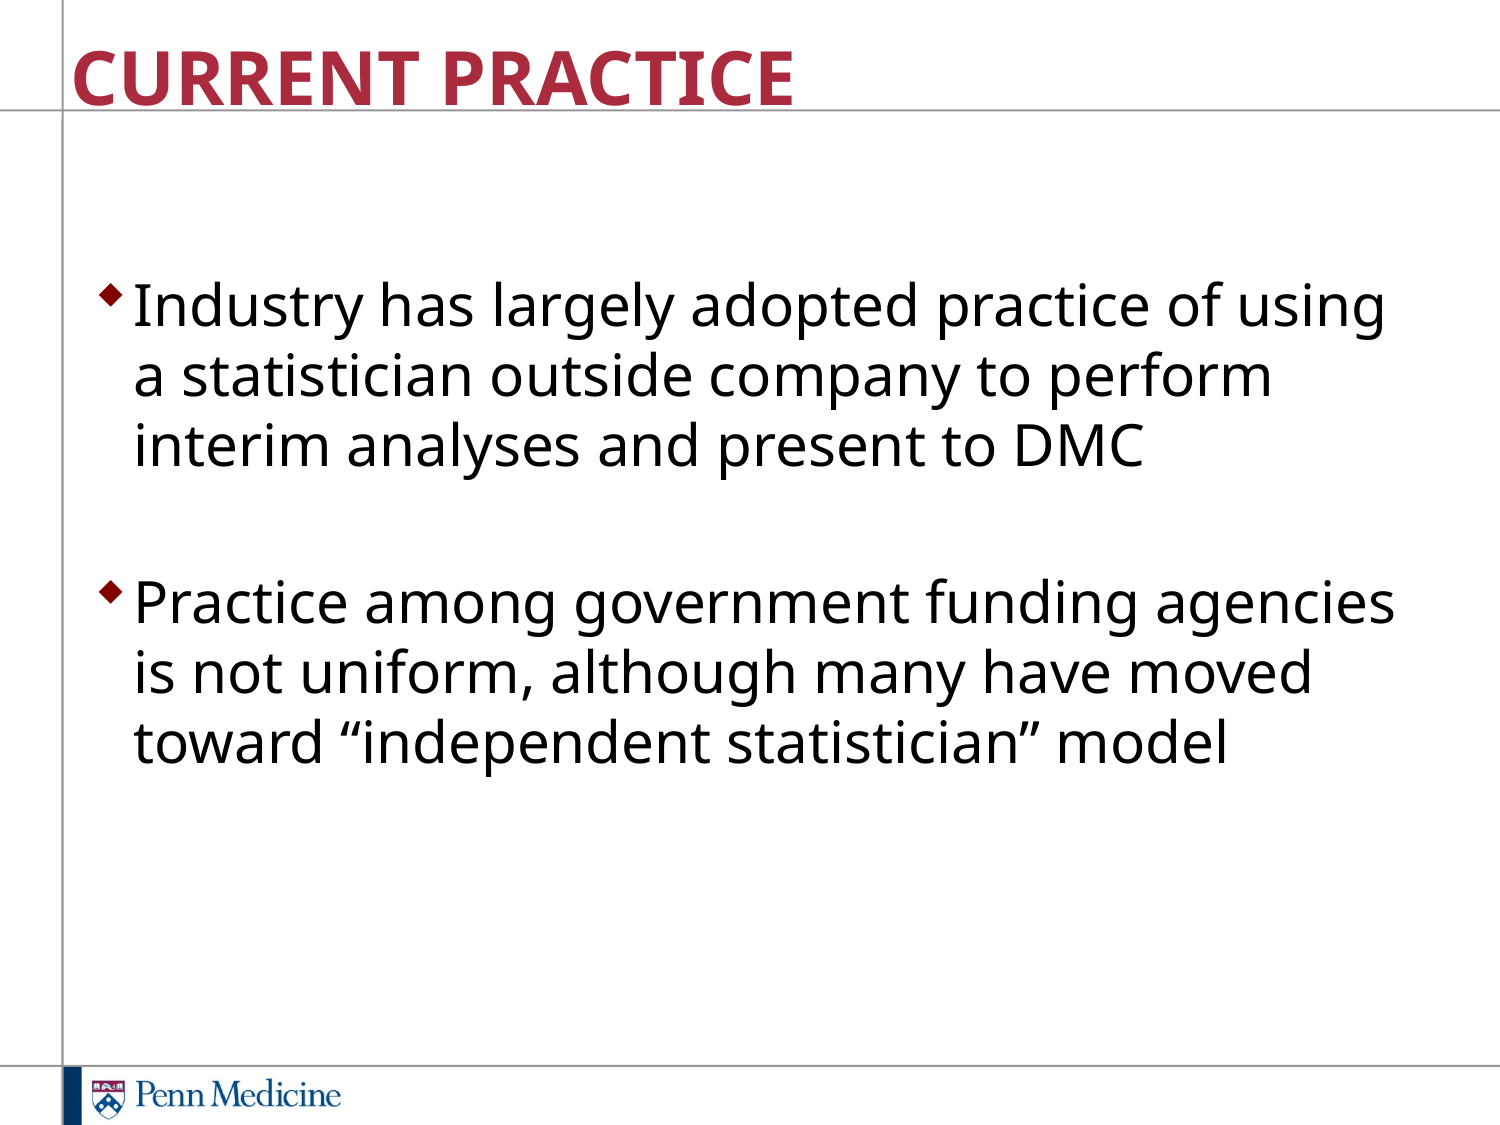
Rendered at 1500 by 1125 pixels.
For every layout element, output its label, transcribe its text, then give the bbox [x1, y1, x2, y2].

title CURRENT PRACTICE [70, 28, 1469, 122]
picture [86, 1076, 349, 1121]
list Industry has largely adopted practice of using a statistician outside company to perform interim analyses and present to DMC Practice among government funding agencies is not uniform, although many have moved toward “independent statistician” model [93, 251, 1404, 797]
